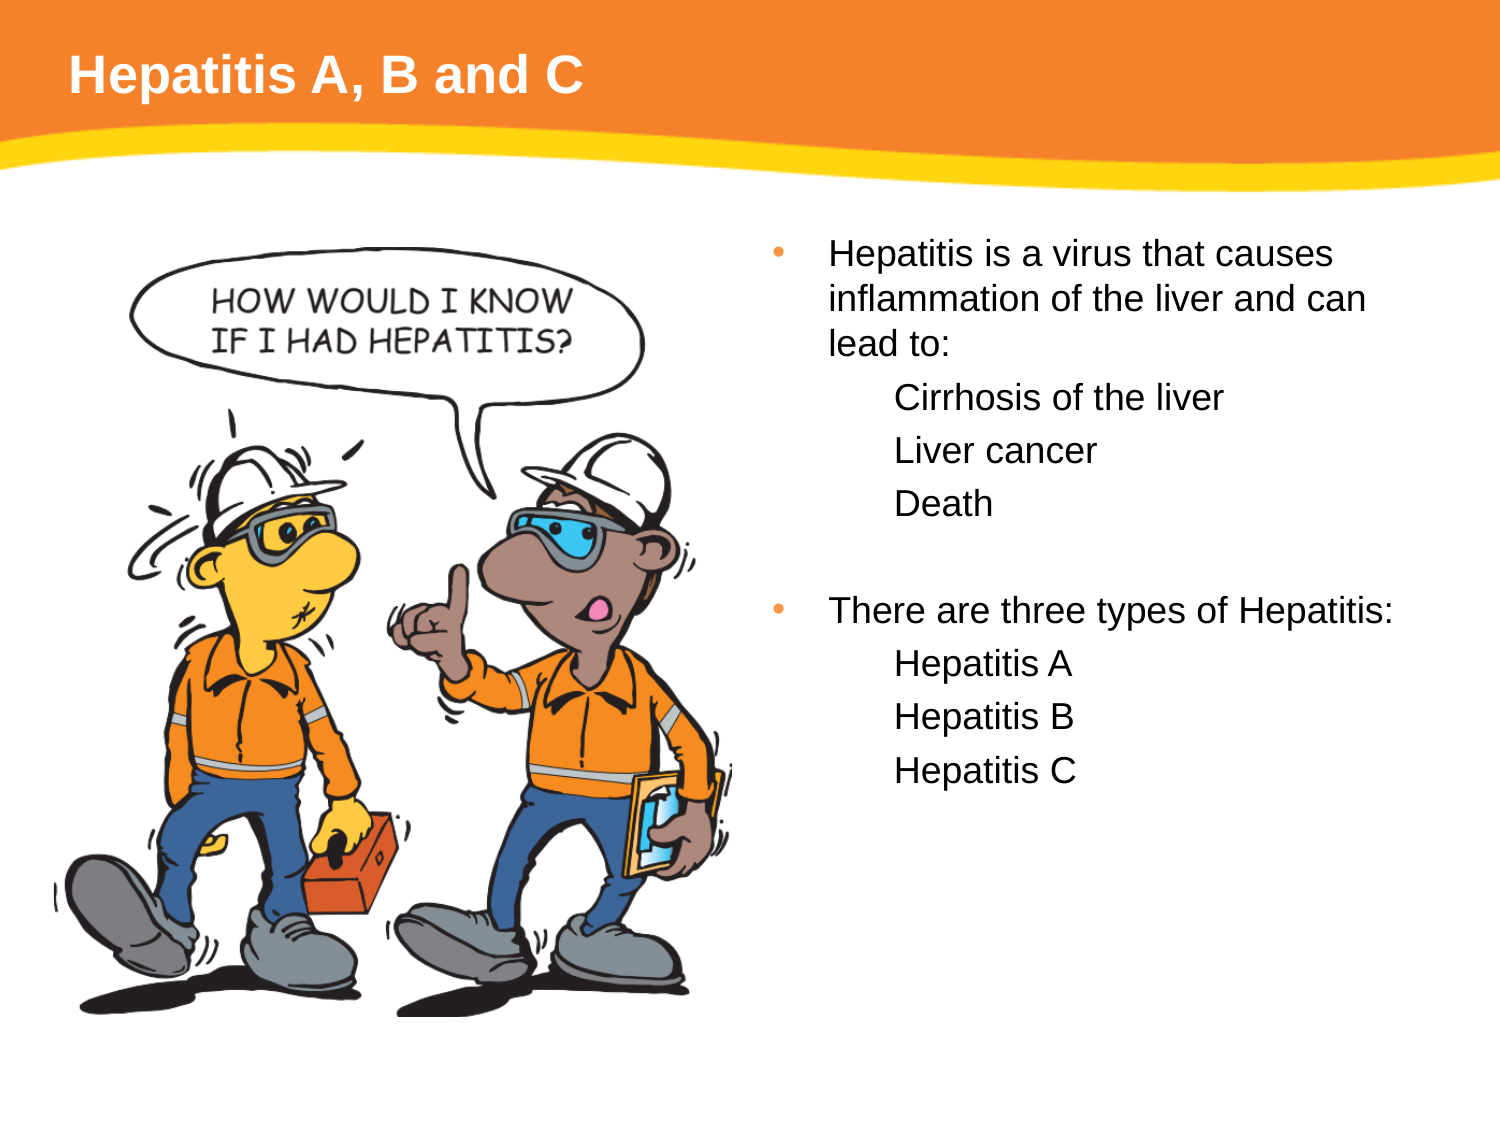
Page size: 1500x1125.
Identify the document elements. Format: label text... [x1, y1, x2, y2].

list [53, 247, 733, 1018]
list Hepatitis is a virus that causes inflammation of the liver and can lead to: Cirrhosis of the liver Liver cancer Death There are three types of Hepatitis: Hepatitis A Hepatitis B Hepatitis C [757, 221, 1431, 1046]
picture [0, 0, 1500, 1125]
title Hepatitis A, B and C [53, 21, 1470, 123]
